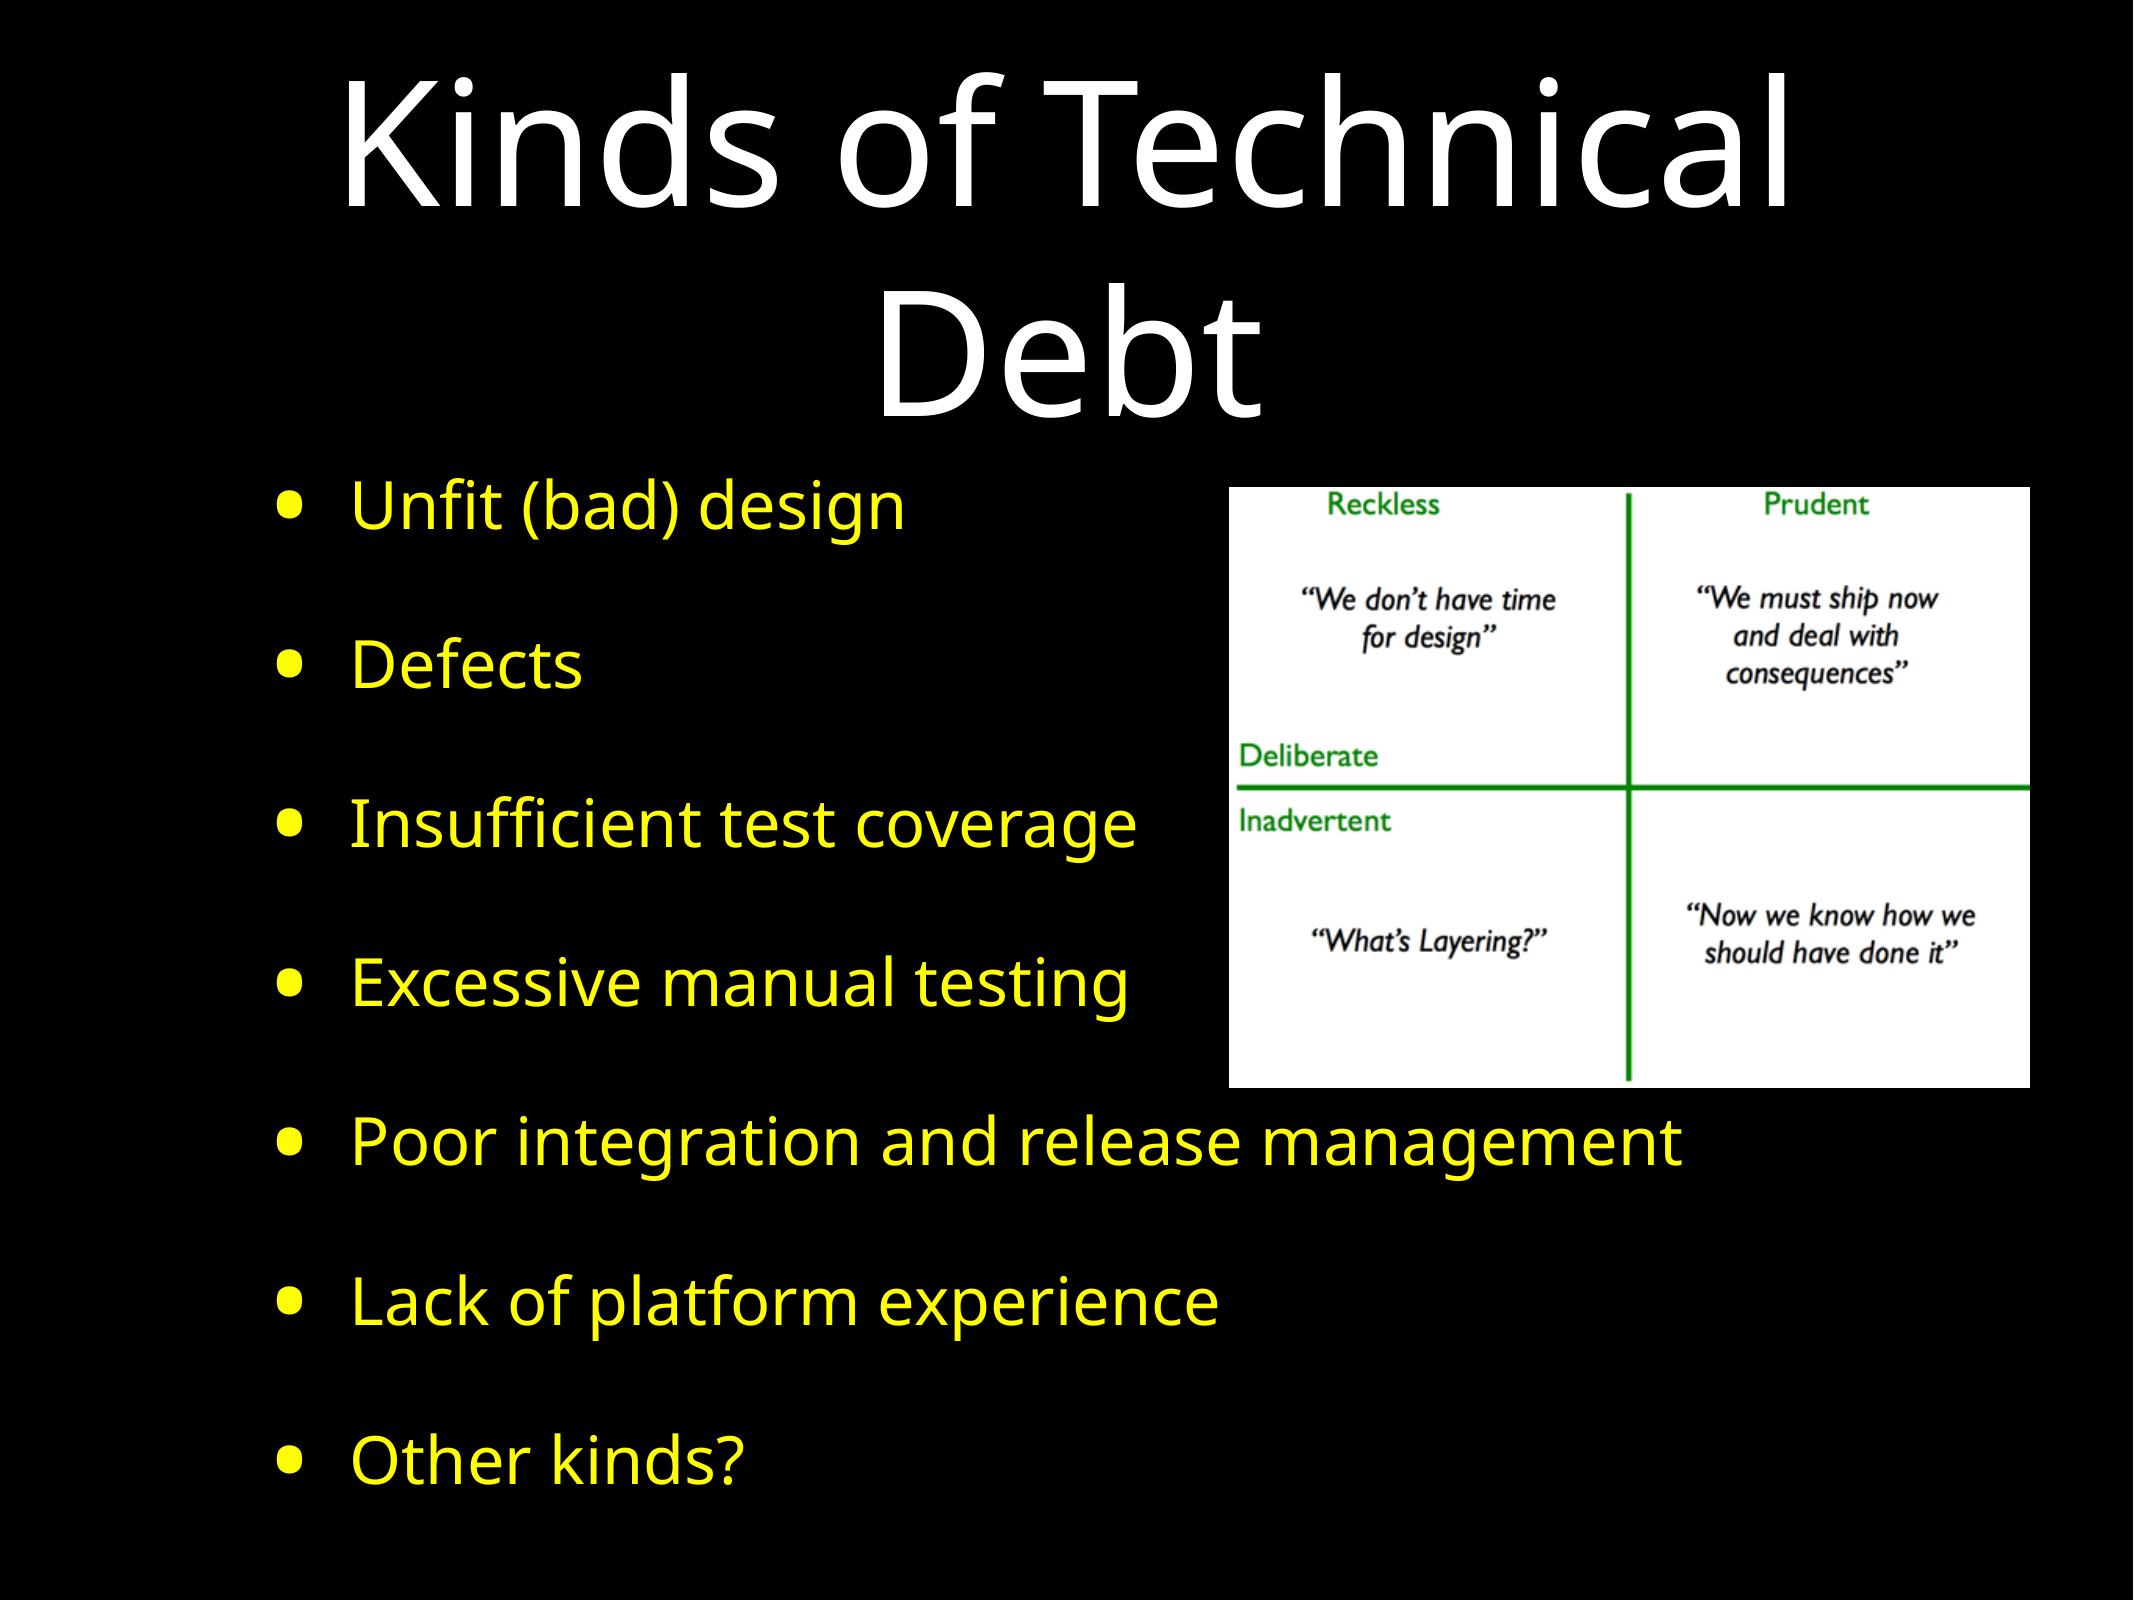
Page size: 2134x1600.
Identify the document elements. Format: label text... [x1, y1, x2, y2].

title Kinds of Technical Debt [208, 41, 1925, 442]
picture [1228, 487, 2030, 1088]
list Unfit (bad) design Defects Insufficient test coverage Excessive manual testing Poor integration and release management Lack of platform experience Other kinds? [208, 454, 1925, 1392]
